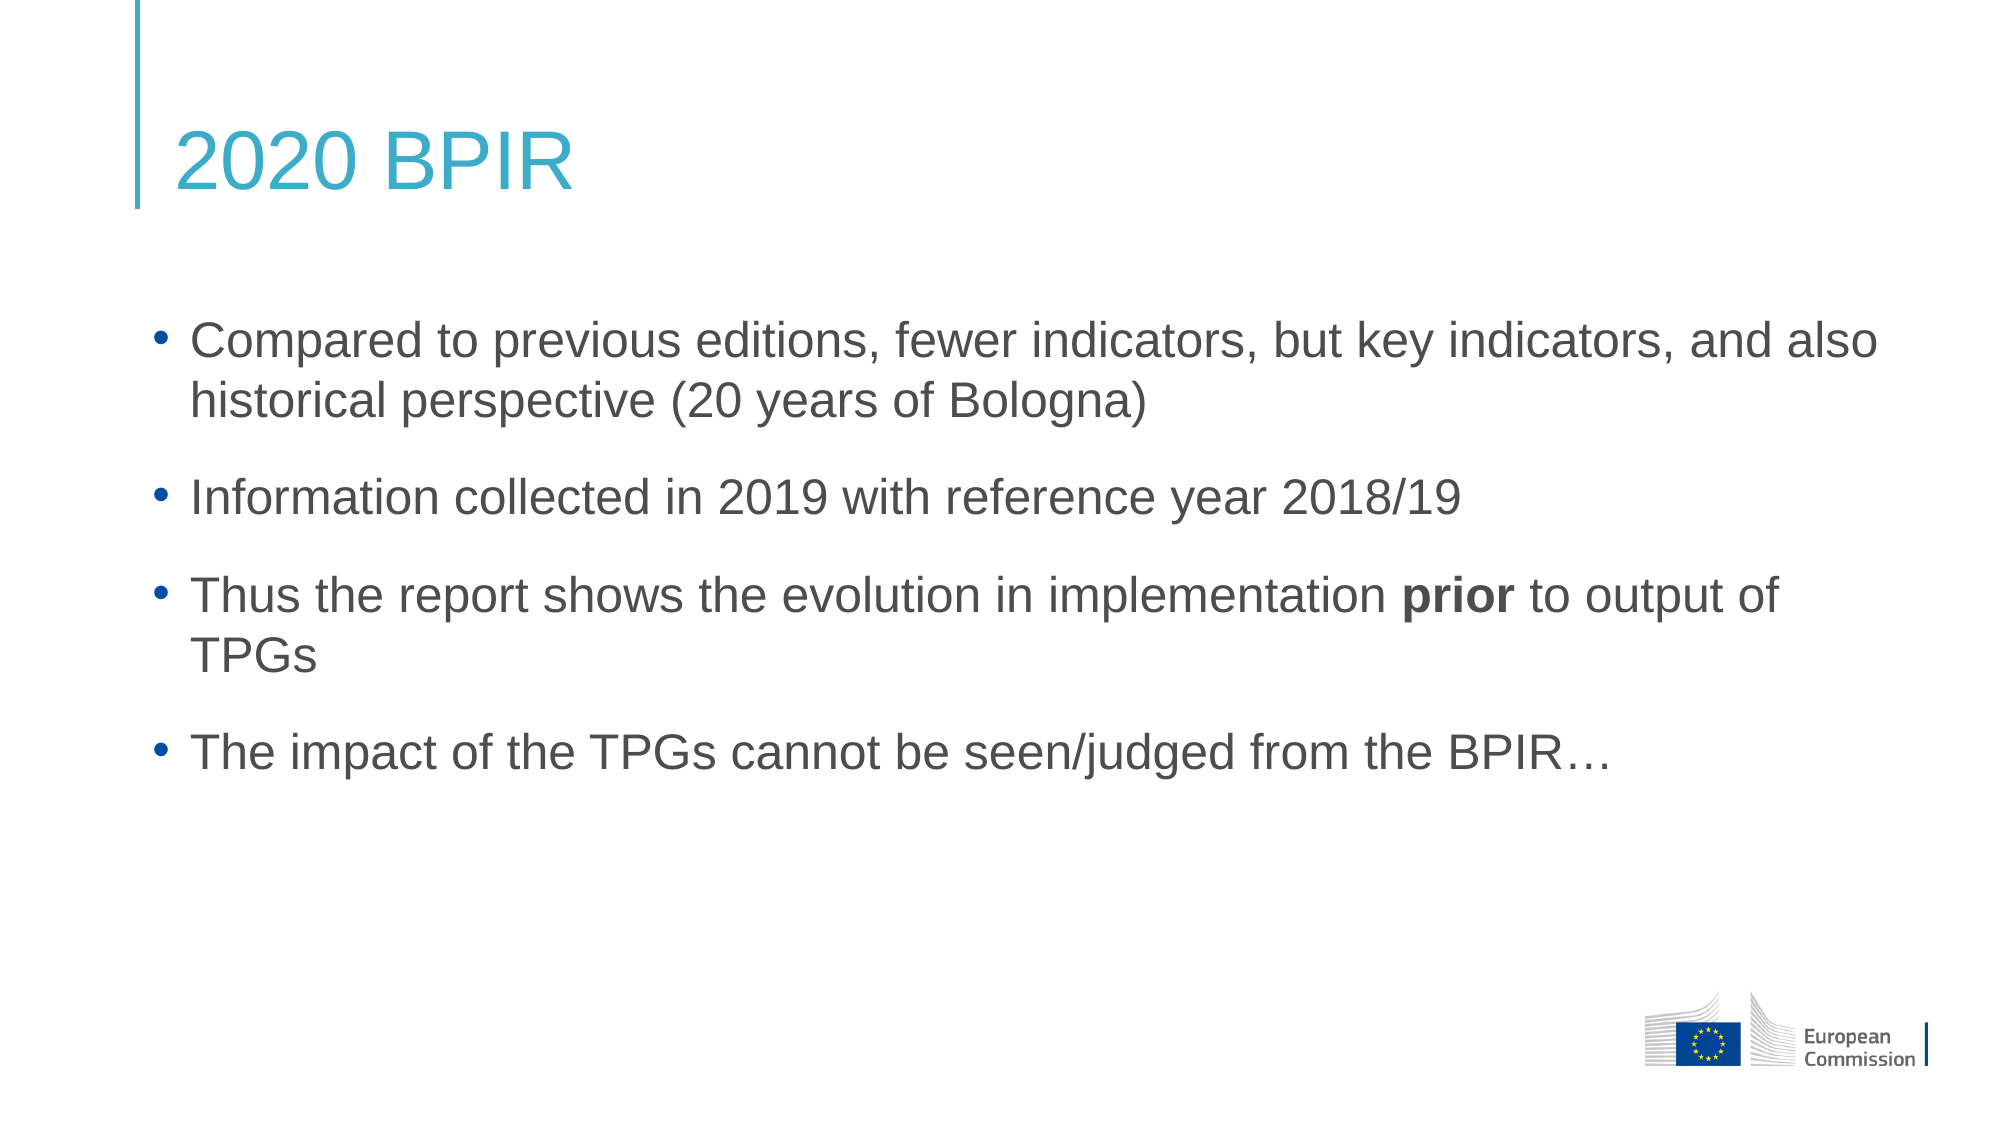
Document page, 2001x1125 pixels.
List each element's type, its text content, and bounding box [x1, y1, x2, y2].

title 2020 BPIR [159, 79, 1885, 208]
picture [1645, 991, 1928, 1066]
list Compared to previous editions, fewer indicators, but key indicators, and also historical perspective (20 years of Bologna) Information collected in 2019 with reference year 2018/19 Thus the report shows the evolution in implementation prior to output of TPGs The impact of the TPGs cannot be seen/judged from the BPIR… [137, 299, 1927, 937]
